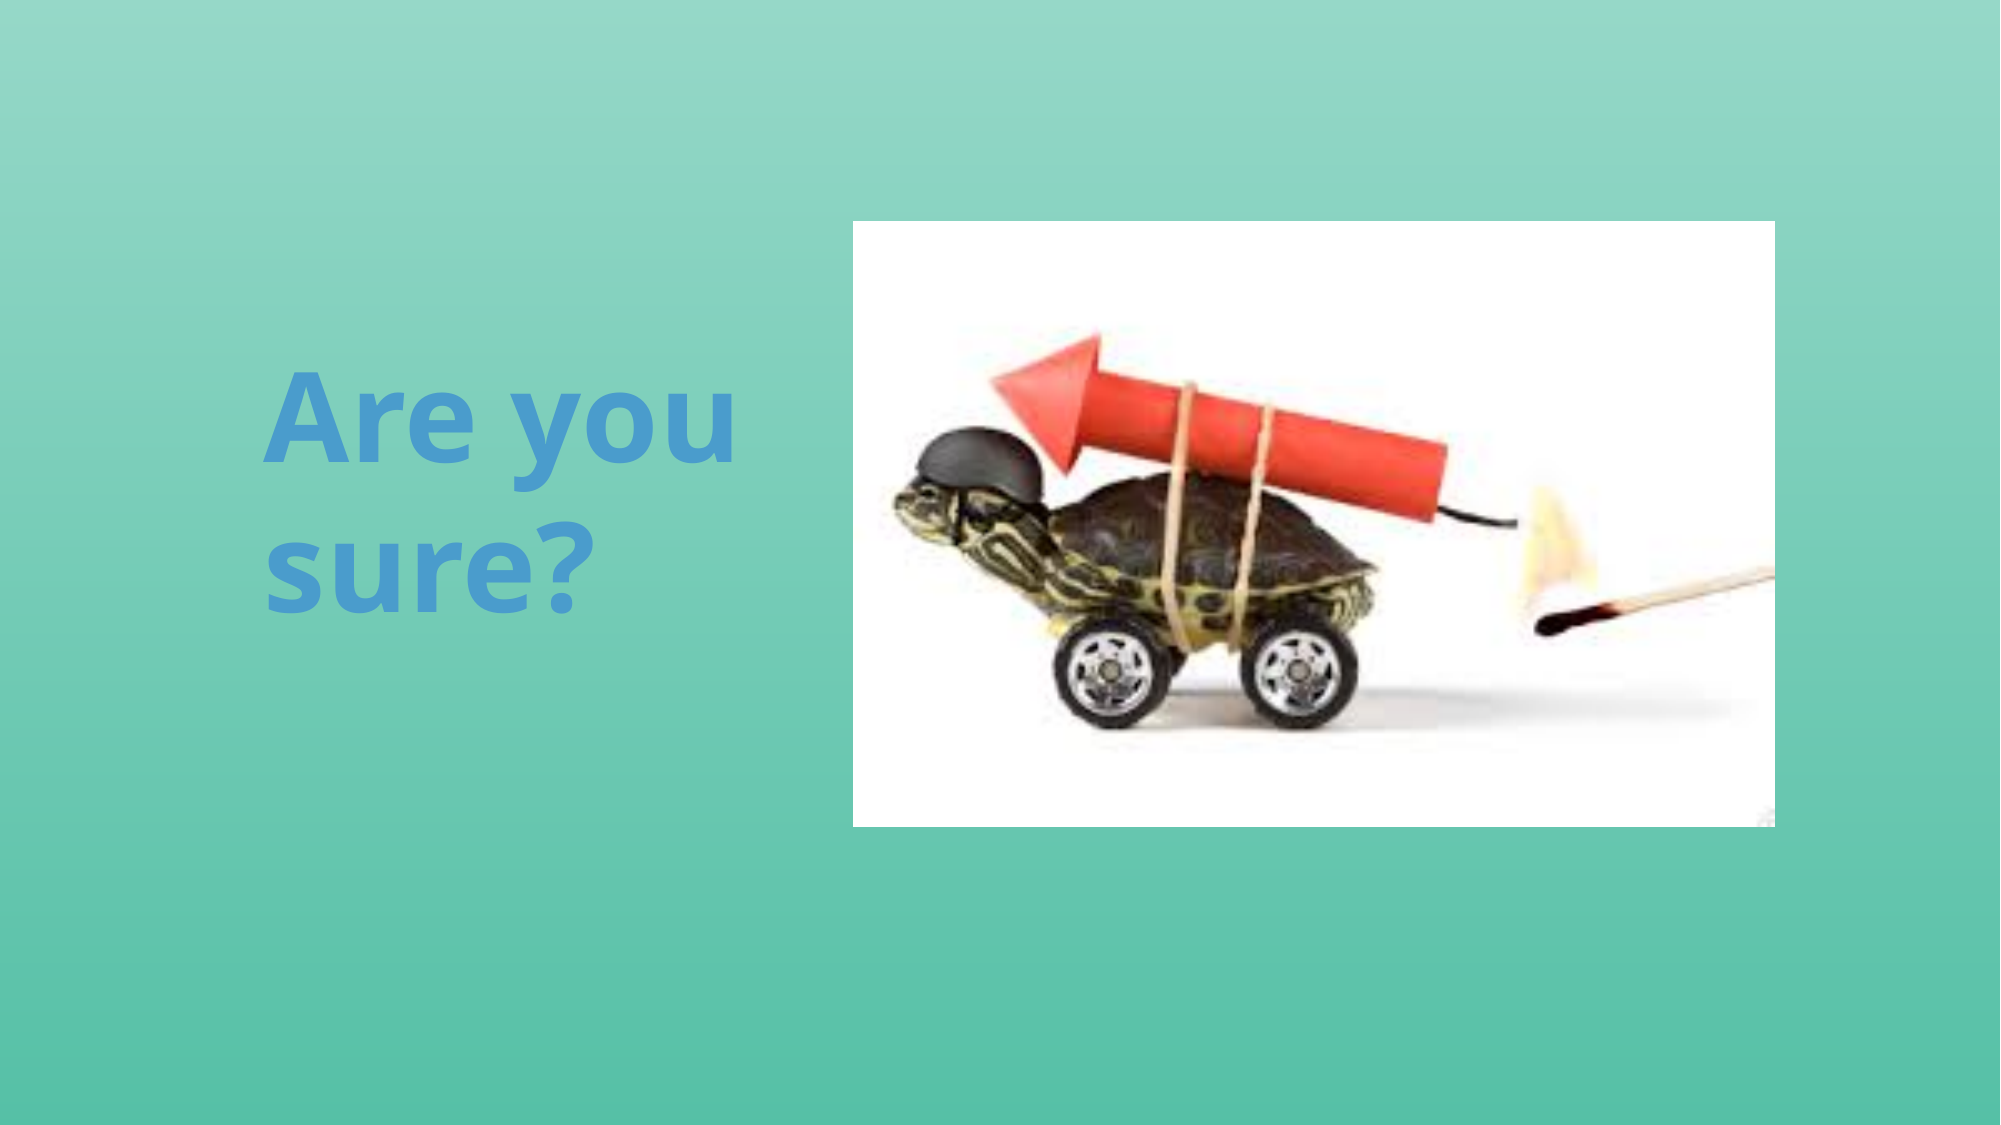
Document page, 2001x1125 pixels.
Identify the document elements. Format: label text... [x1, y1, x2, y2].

text_box Are you sure? [249, 329, 762, 645]
picture [852, 220, 1775, 827]
